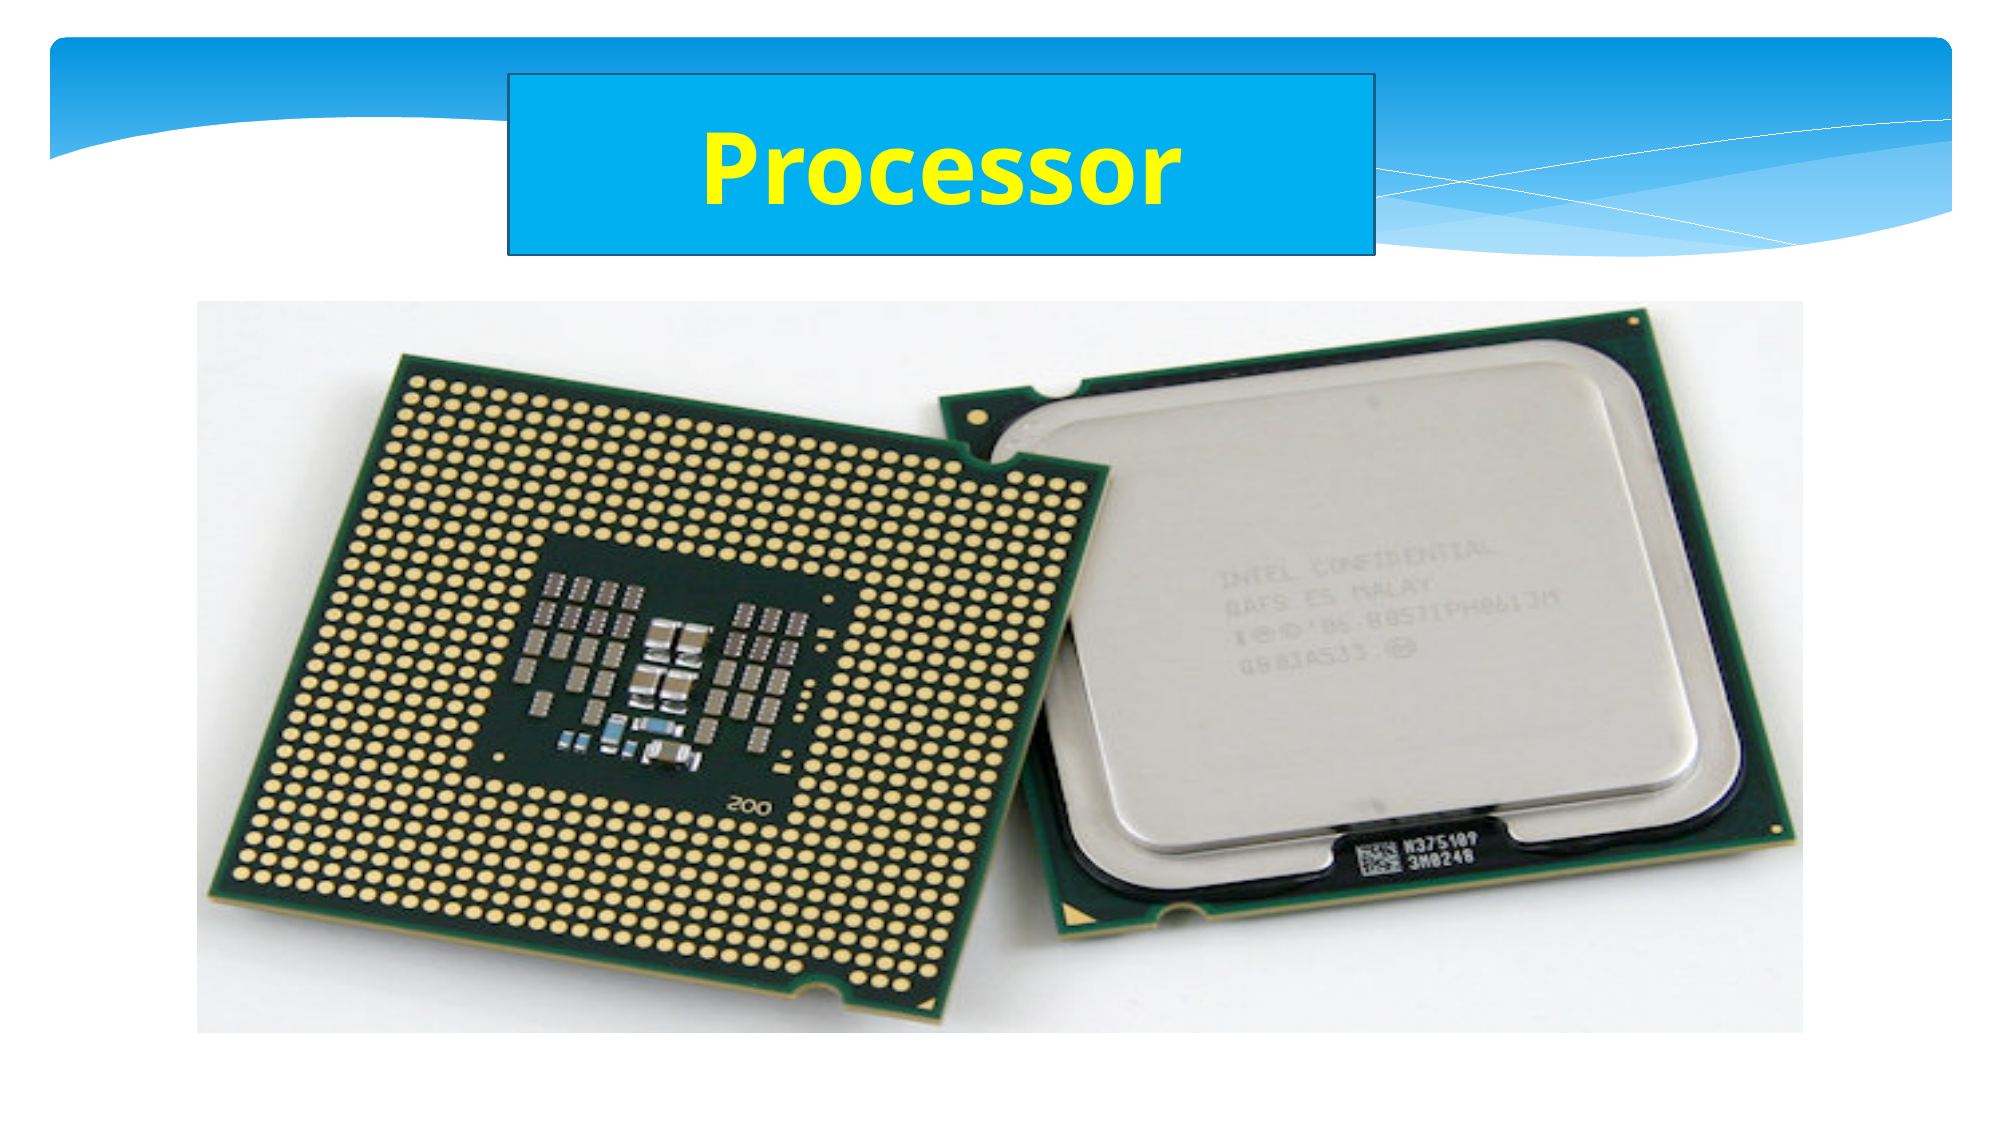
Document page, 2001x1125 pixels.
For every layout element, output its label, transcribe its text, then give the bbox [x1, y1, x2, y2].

text_box Processor [507, 73, 1376, 256]
picture [196, 301, 1803, 1033]
